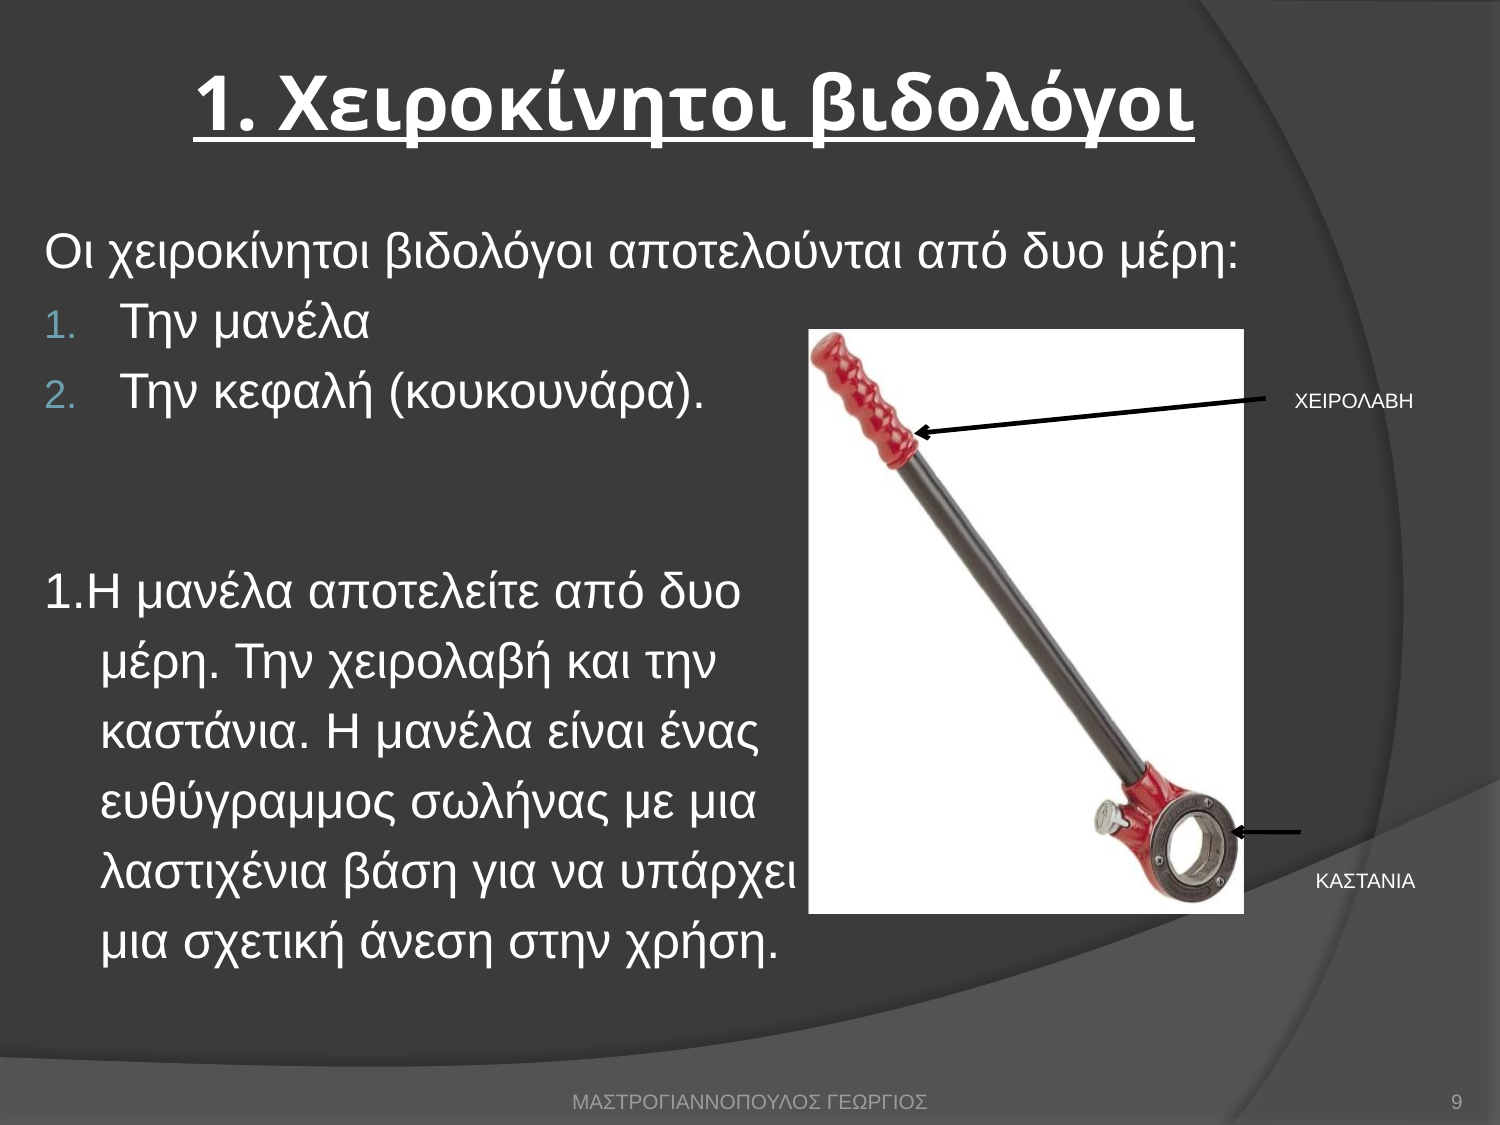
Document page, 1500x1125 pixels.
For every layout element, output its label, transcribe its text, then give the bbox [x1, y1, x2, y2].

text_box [913, 398, 1266, 434]
title 1. Χειροκίνητοι βιδολόγοι [82, 23, 1307, 178]
list Οι χειροκίνητοι βιδολόγοι αποτελούνται από δυο μέρη: Την μανέλα Την κεφαλή (κουκουνάρα). ΧΕΙΡΟΛΑΒΗ 1.Η μανέλα αποτελείτε από δυο μέρη. Την χειρολαβή και την καστάνια. Η μανέλα είναι ένας ευθύγραμμος σωλήνας με μια λαστιχένια βάση για να υπάρχει ΚΑΣΤΑΝΙΑ μια σχετική άνεση στην χρήση. [23, 210, 1477, 1055]
footer ΜΑΣΤΡΟΓΙΑΝΝΟΠΟΥΛΟΣ ΓΕΩΡΓΙΟΣ [512, 1053, 988, 1114]
picture [808, 327, 1244, 915]
slide_number 9 [1337, 1053, 1463, 1114]
